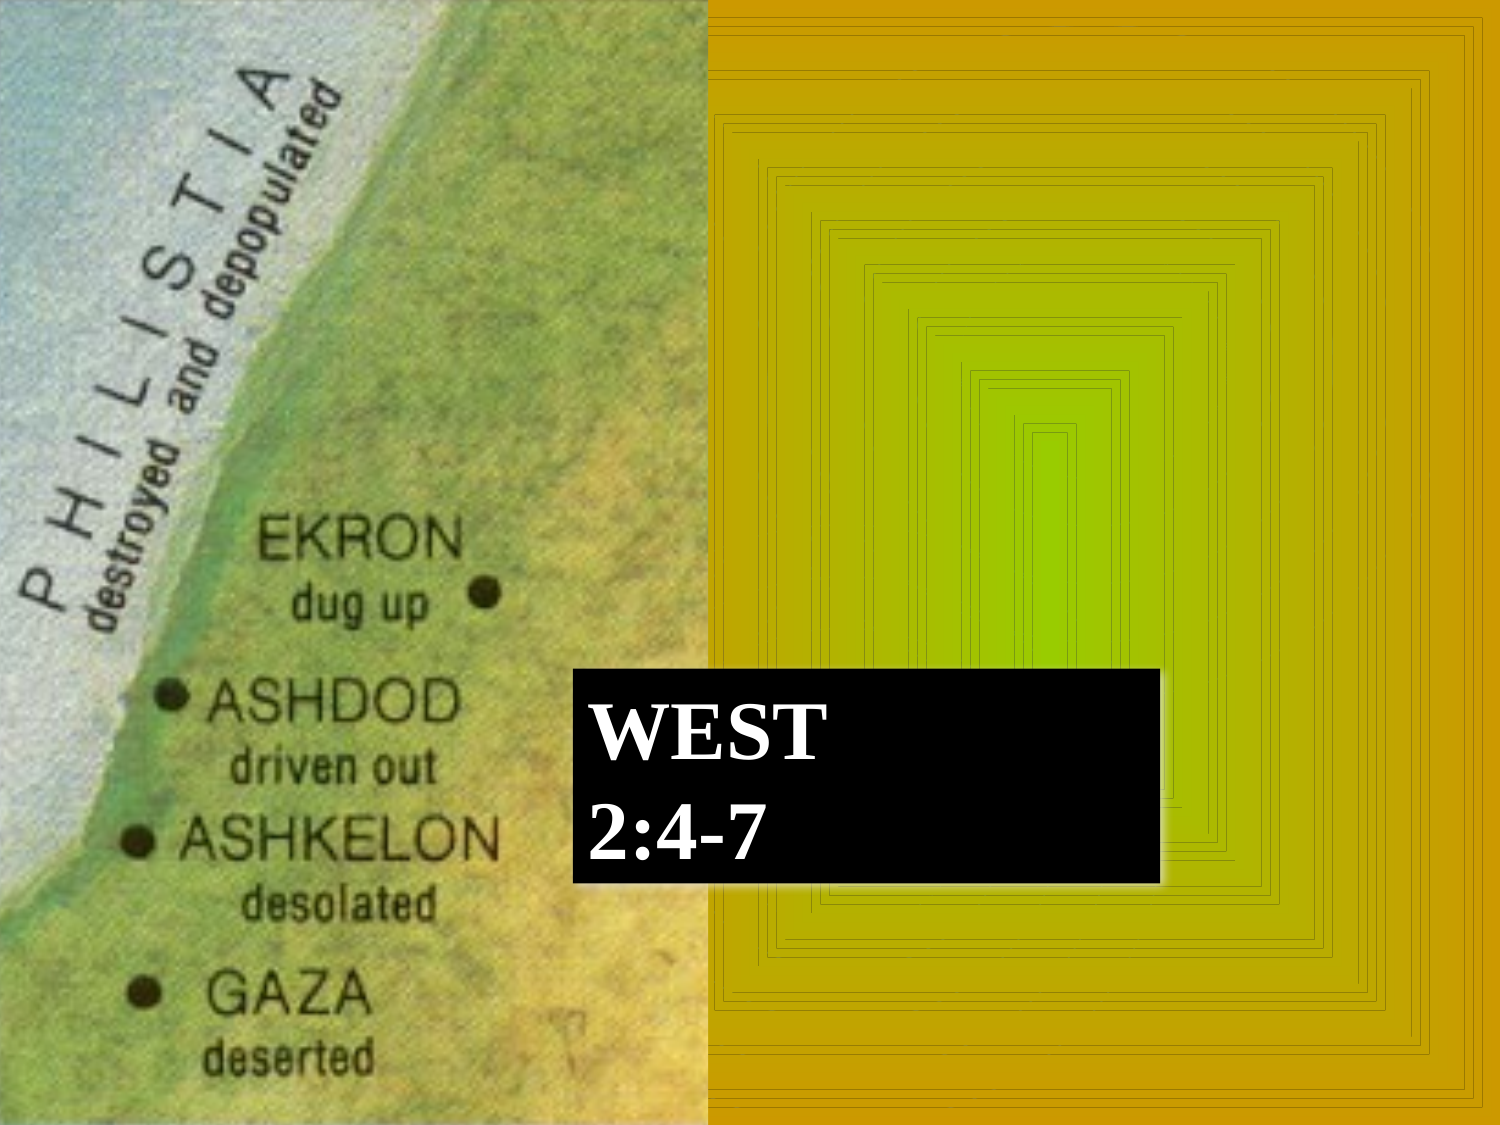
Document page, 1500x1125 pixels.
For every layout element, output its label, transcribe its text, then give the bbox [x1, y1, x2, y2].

text_box [710, 0, 1500, 1125]
text_box WEST 2:4-7 [713, 668, 1161, 884]
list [0, 0, 709, 1125]
